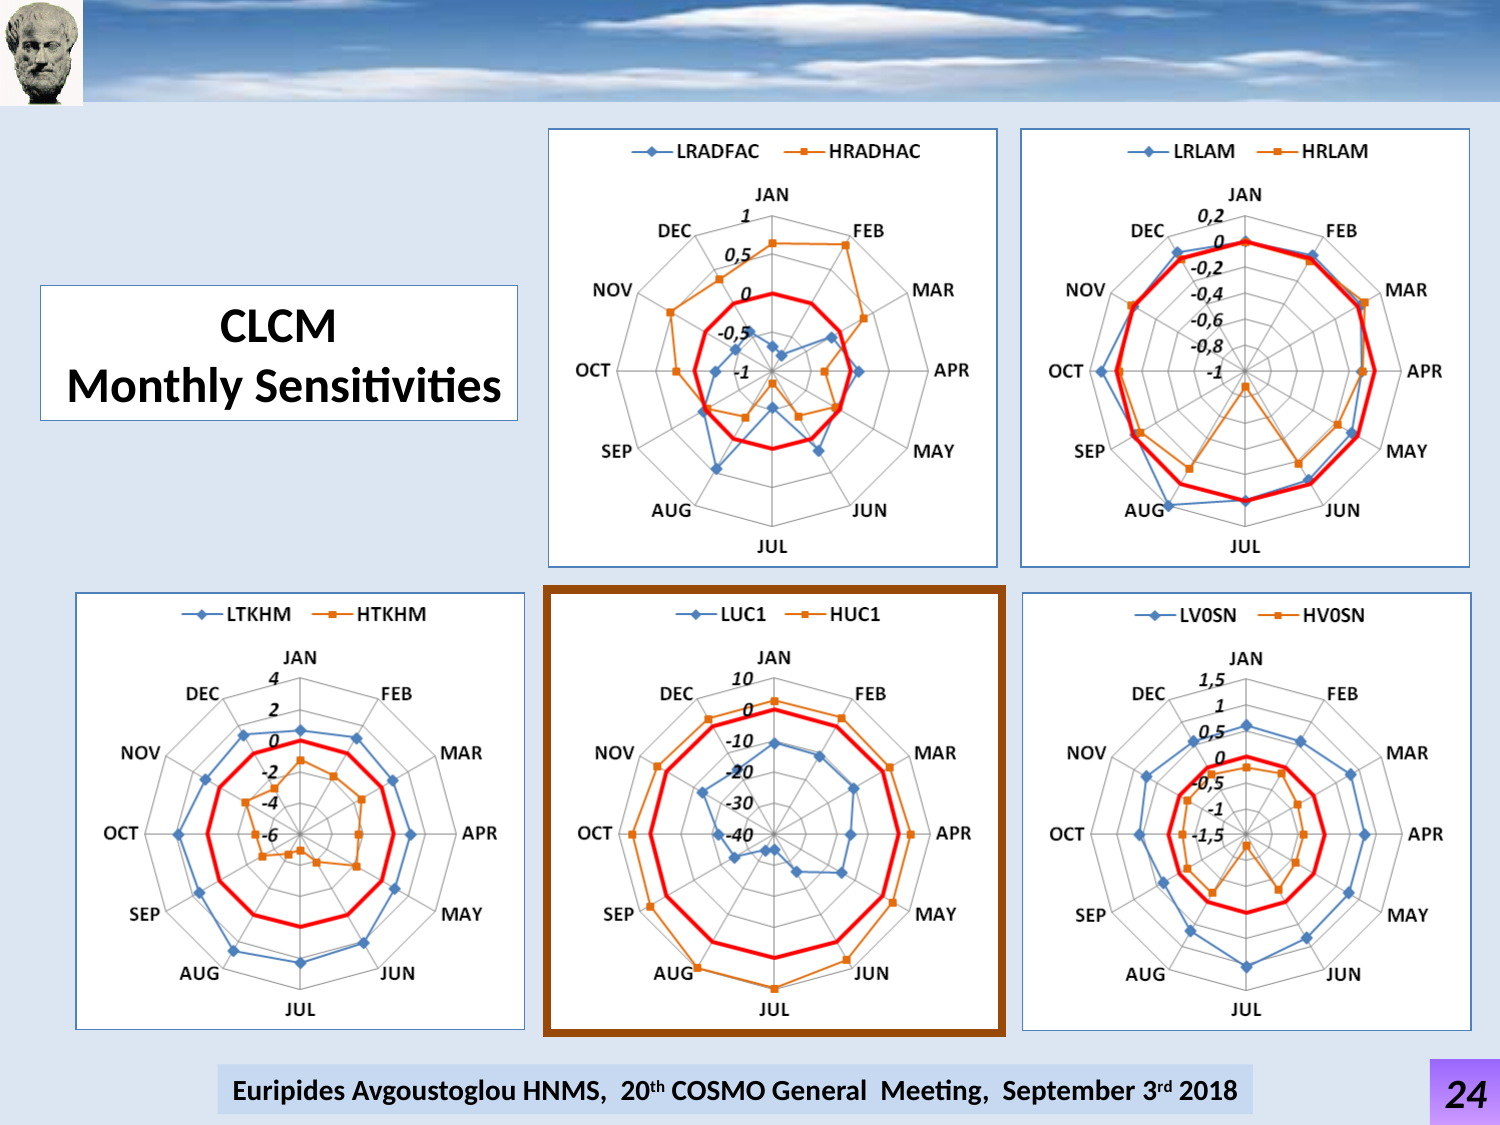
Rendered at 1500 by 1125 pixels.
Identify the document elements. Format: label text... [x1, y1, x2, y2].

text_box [0, 0, 1500, 106]
text_box Euripides Avgoustoglou HNMS, 20th COSMO General Meeting, September 3rd 2018 [217, 1064, 1253, 1115]
picture [76, 593, 524, 1030]
picture [1021, 129, 1469, 567]
text_box CLCM Monthly Sensitivities [40, 285, 518, 421]
text_box 24 [1429, 1059, 1500, 1125]
picture [550, 593, 999, 1030]
picture [1023, 593, 1471, 1031]
picture [548, 129, 997, 567]
